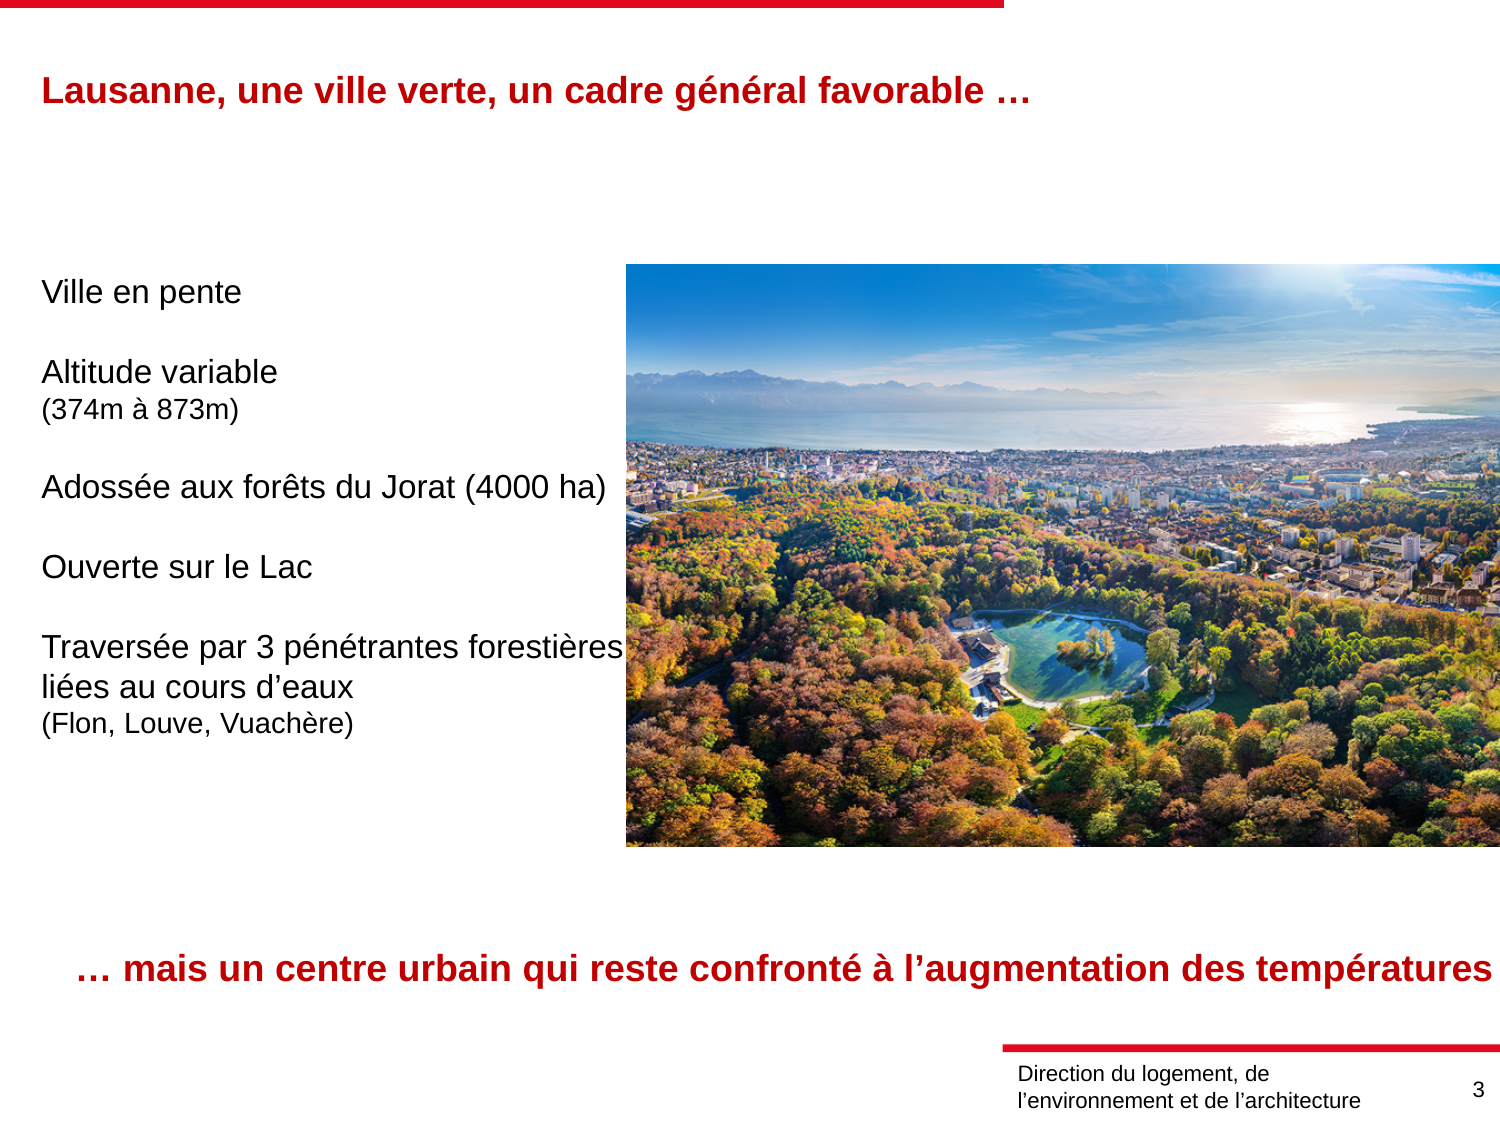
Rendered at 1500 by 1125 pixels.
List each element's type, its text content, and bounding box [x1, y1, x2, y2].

picture [626, 264, 1500, 847]
text_box Ville en pente Altitude variable (374m à 873m) Adossée aux forêts du Jorat (4000 ha) Ouverte sur le Lac Traversée par 3 pénétrantes forestières liées au cours d’eaux (Flon, Louve, Vuachère) [26, 263, 640, 748]
text_box … mais un centre urbain qui reste confronté à l’augmentation des températures [45, 936, 1500, 1014]
slide_number 3 [1426, 1052, 1500, 1125]
text_box Lausanne, une ville verte, un cadre général favorable … [26, 58, 1491, 136]
